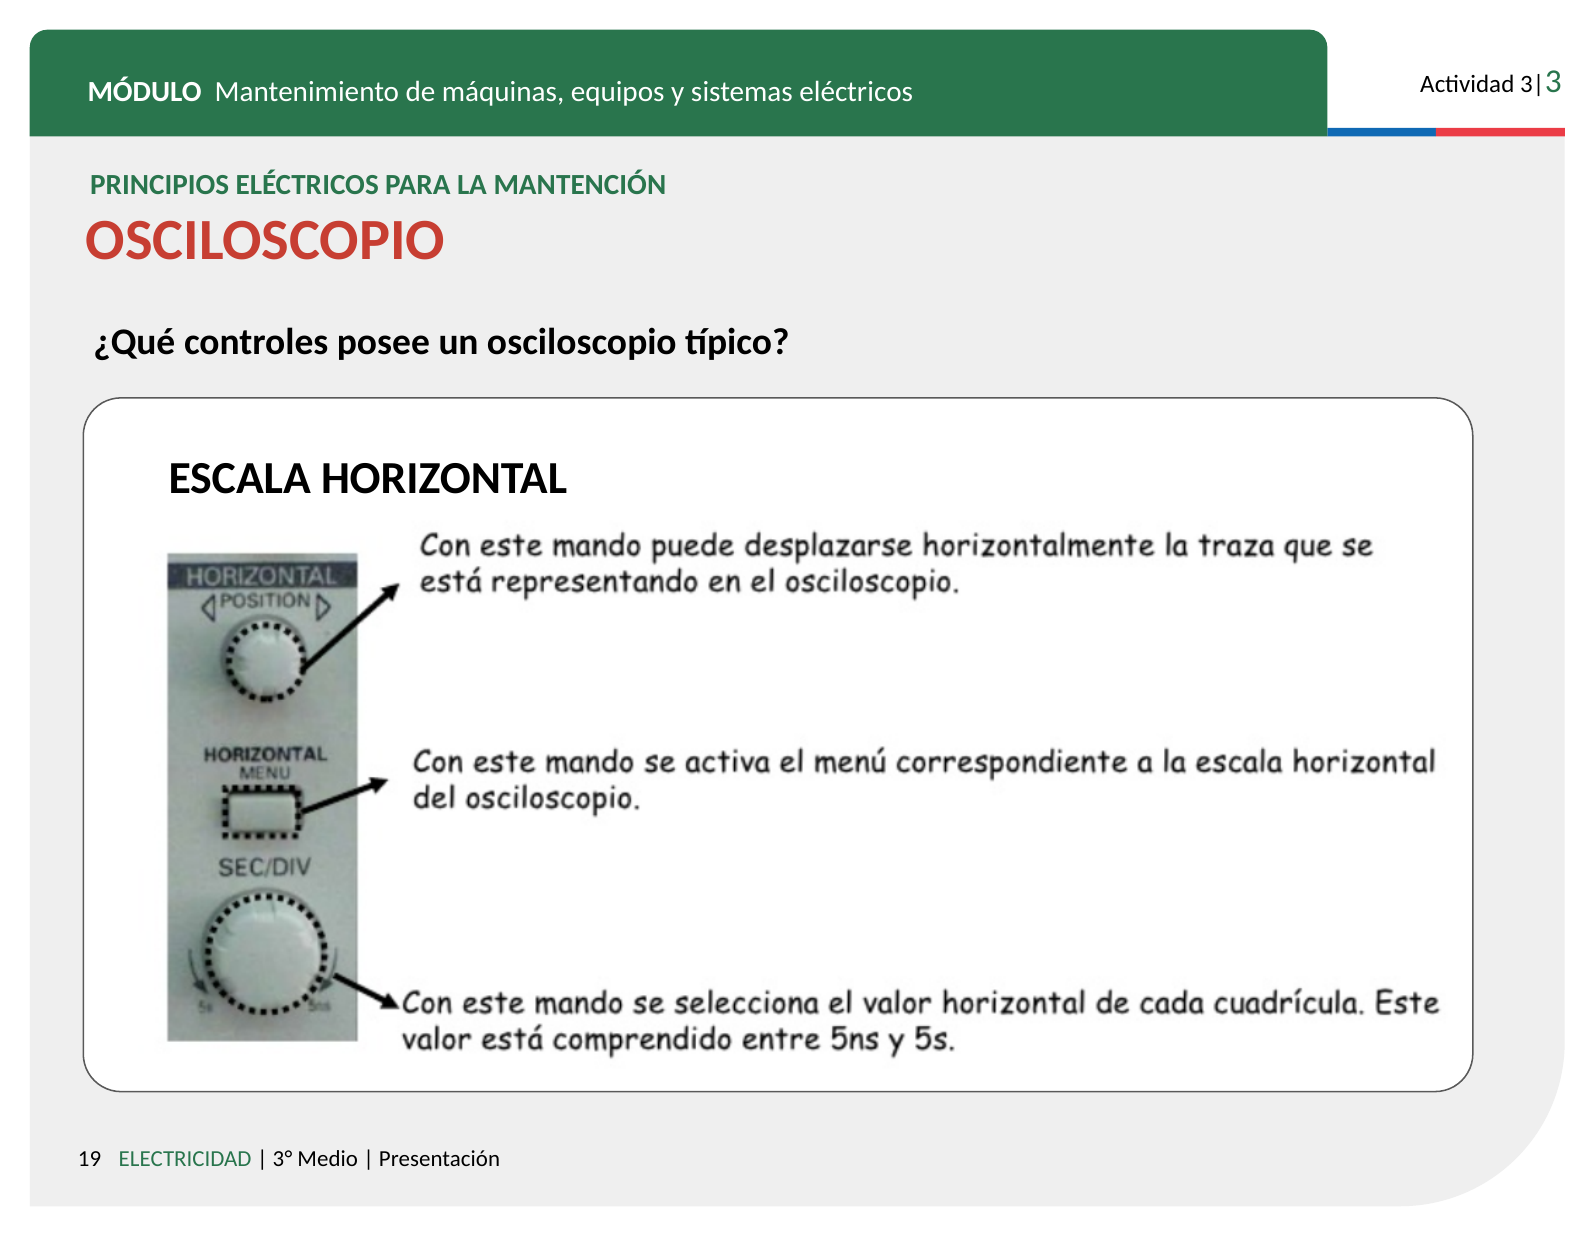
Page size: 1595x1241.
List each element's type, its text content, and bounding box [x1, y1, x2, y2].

text_box [83, 397, 1473, 1092]
picture [108, 514, 1457, 1077]
text_box ESCALA HORIZONTAL [153, 451, 792, 511]
text_box PRINCIPIOS ELÉCTRICOS PARA LA MANTENCIÓN [75, 164, 690, 208]
text_box ¿Qué controles posee un osciloscopio típico? [78, 309, 1138, 415]
text_box OSCILOSCOPIO [70, 207, 1388, 279]
